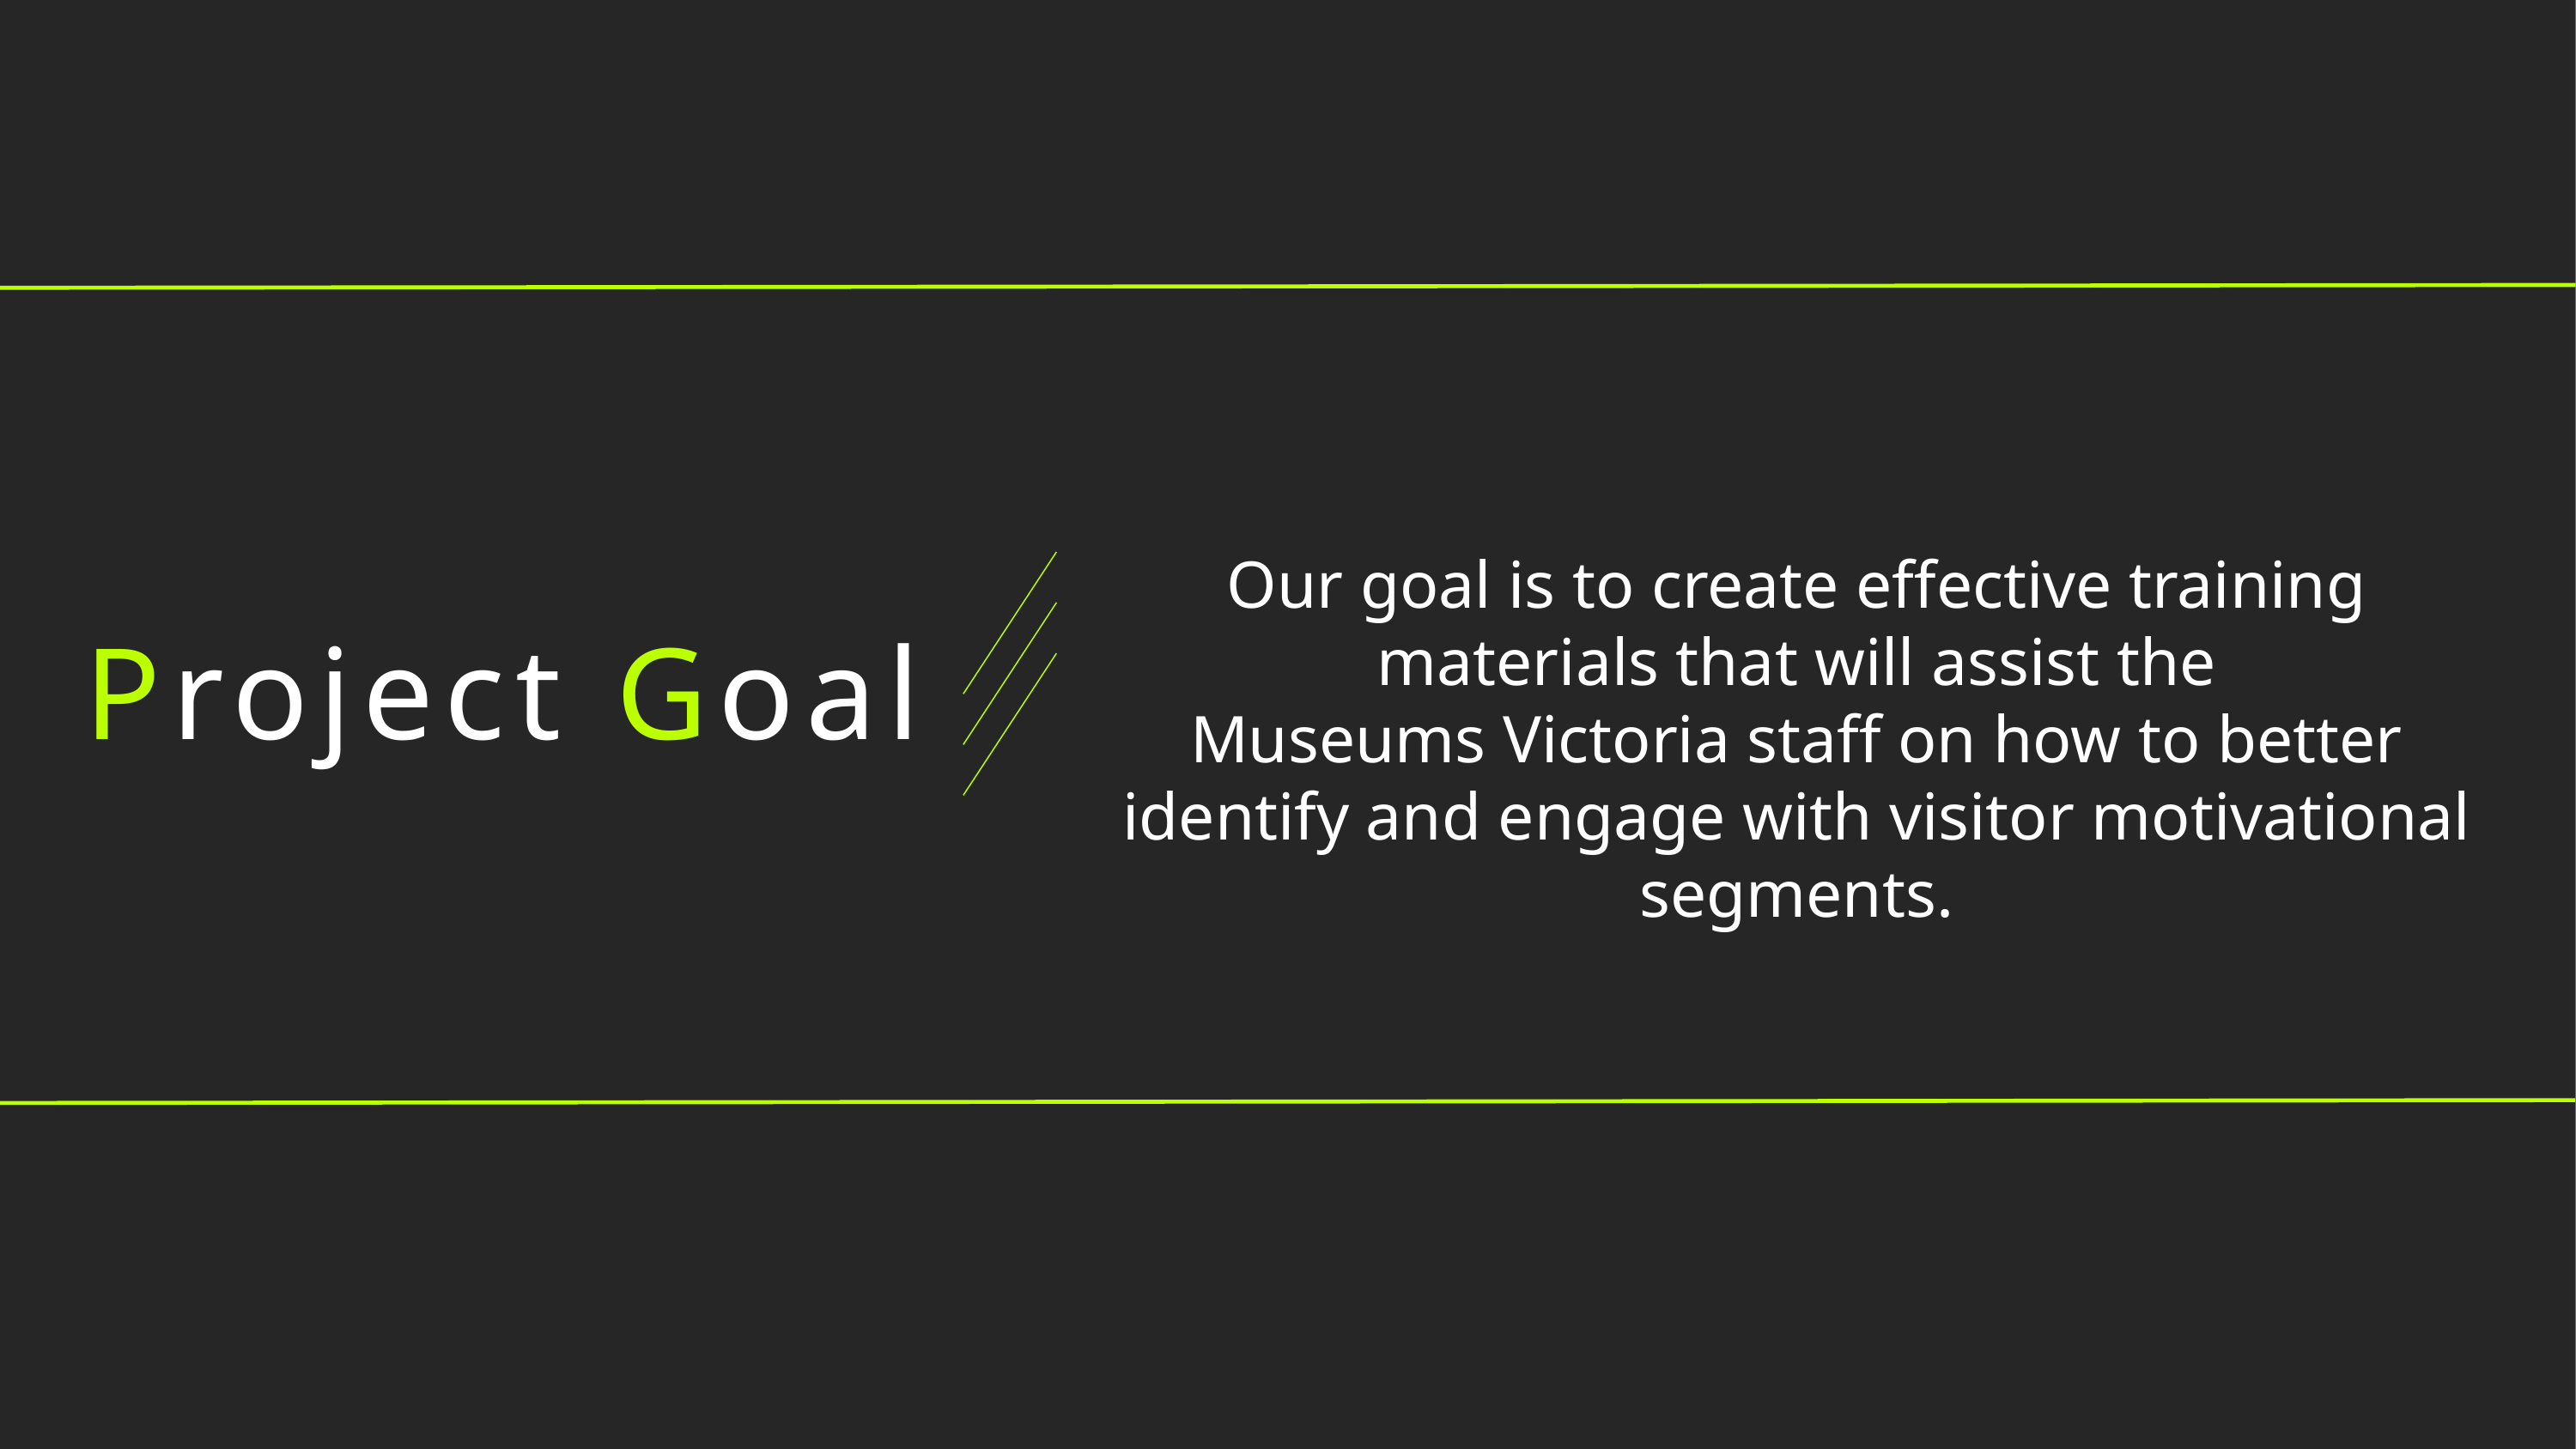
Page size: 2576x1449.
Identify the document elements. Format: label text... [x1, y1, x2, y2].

title Project Goal [48, 602, 944, 793]
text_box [0, 284, 2576, 288]
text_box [0, 1100, 2576, 1104]
text_box Our goal is to create effective training materials that will assist the Museums Victoria staff on how to better identify and engage with visitor motivational segments. [1092, 537, 2501, 937]
